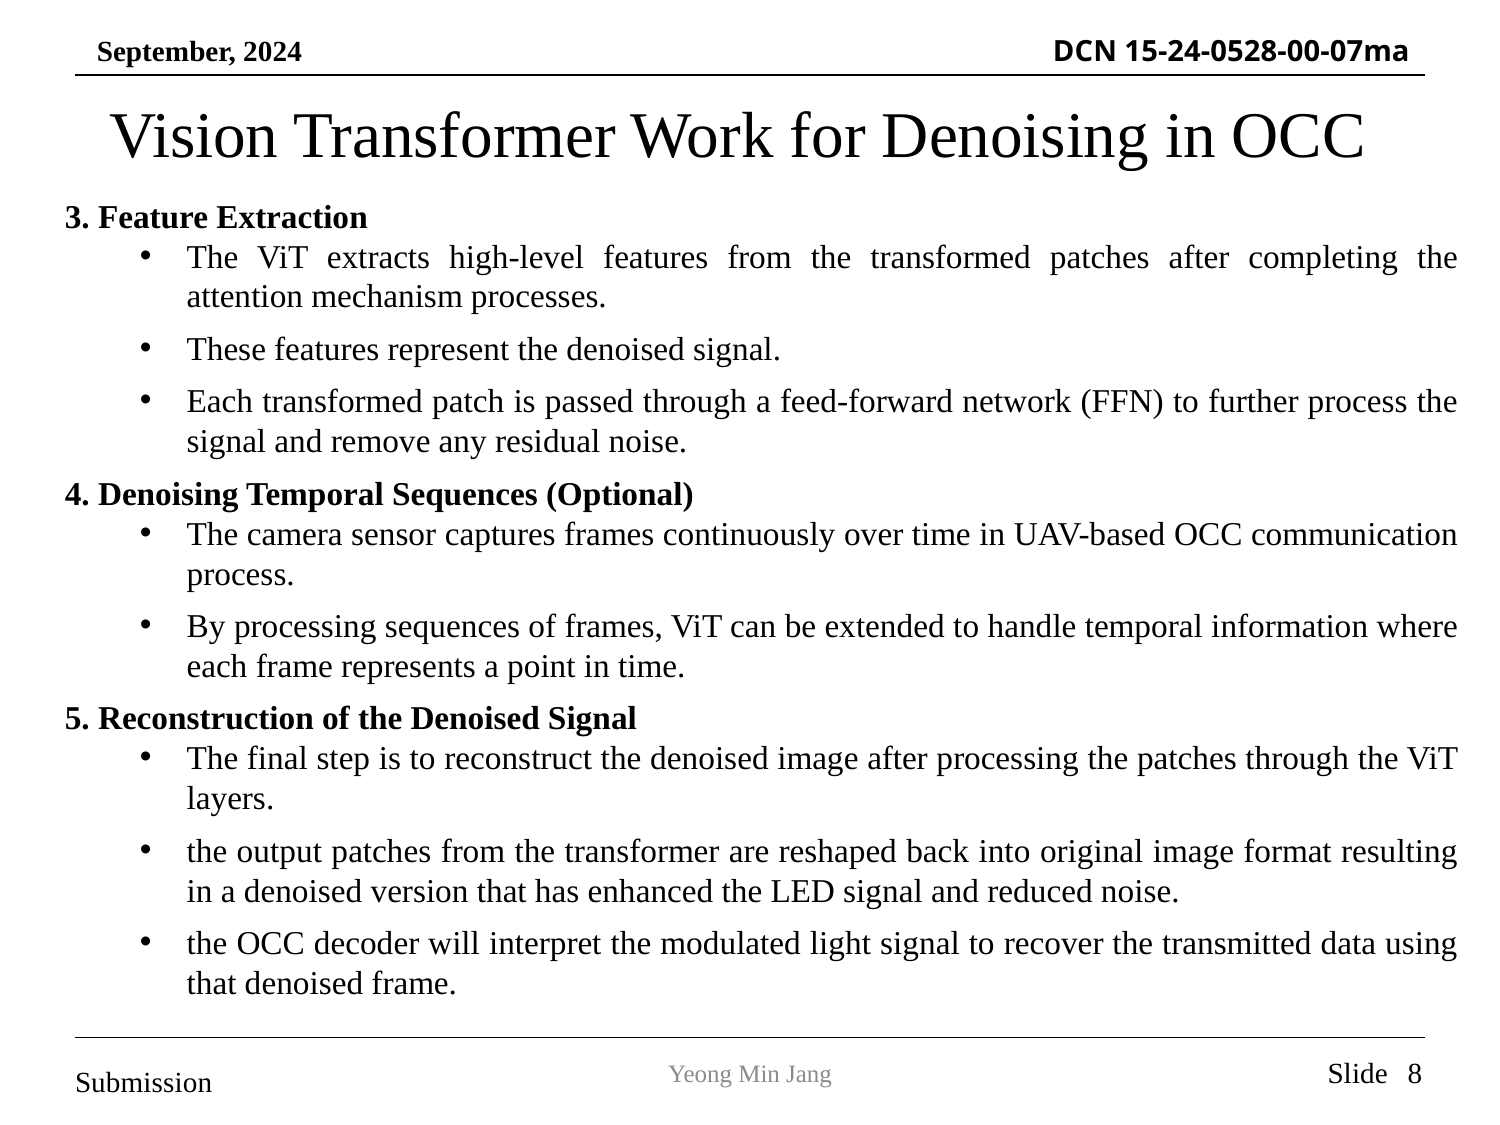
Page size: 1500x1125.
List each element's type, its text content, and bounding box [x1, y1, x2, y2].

text_box 3. Feature Extraction The ViT extracts high-level features from the transformed patches after completing the attention mechanism processes. These features represent the denoised signal. Each transformed patch is passed through a feed-forward network (FFN) to further process the signal and remove any residual noise. 4. Denoising Temporal Sequences (Optional) The camera sensor captures frames continuously over time in UAV-based OCC communication process. By processing sequences of frames, ViT can be extended to handle temporal information where each frame represents a point in time. 5. Reconstruction of the Denoised Signal The final step is to reconstruct the denoised image after processing the patches through the ViT layers. the output patches from the transformer are reshaped back into original image format resulting in a denoised version that has enhanced the LED signal and reduced noise. the OCC decoder will interpret the modulated light signal to recover the transmitted data using that denoised frame. [49, 187, 1475, 1009]
title Vision Transformer Work for Denoising in OCC [87, 75, 1388, 187]
